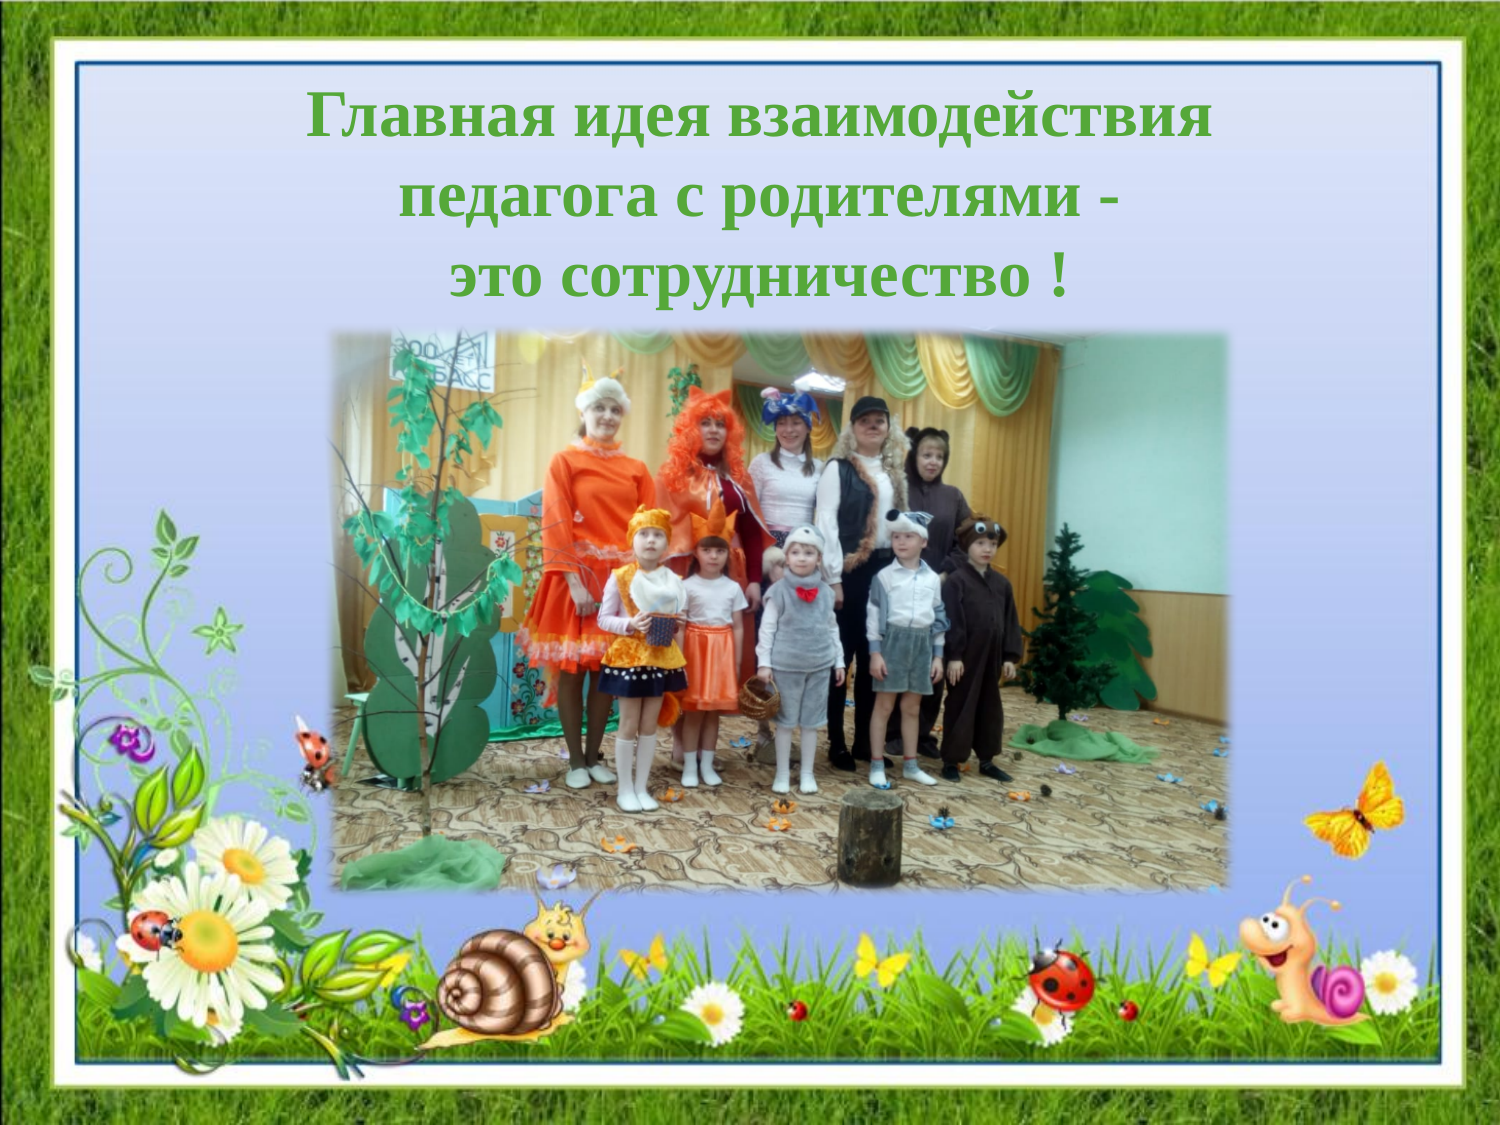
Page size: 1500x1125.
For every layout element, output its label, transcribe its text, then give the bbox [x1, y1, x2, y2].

text_box Главная идея взаимодействия педагога с родителями - это сотрудничество ! [222, 62, 1315, 318]
picture [0, 0, 1500, 1125]
